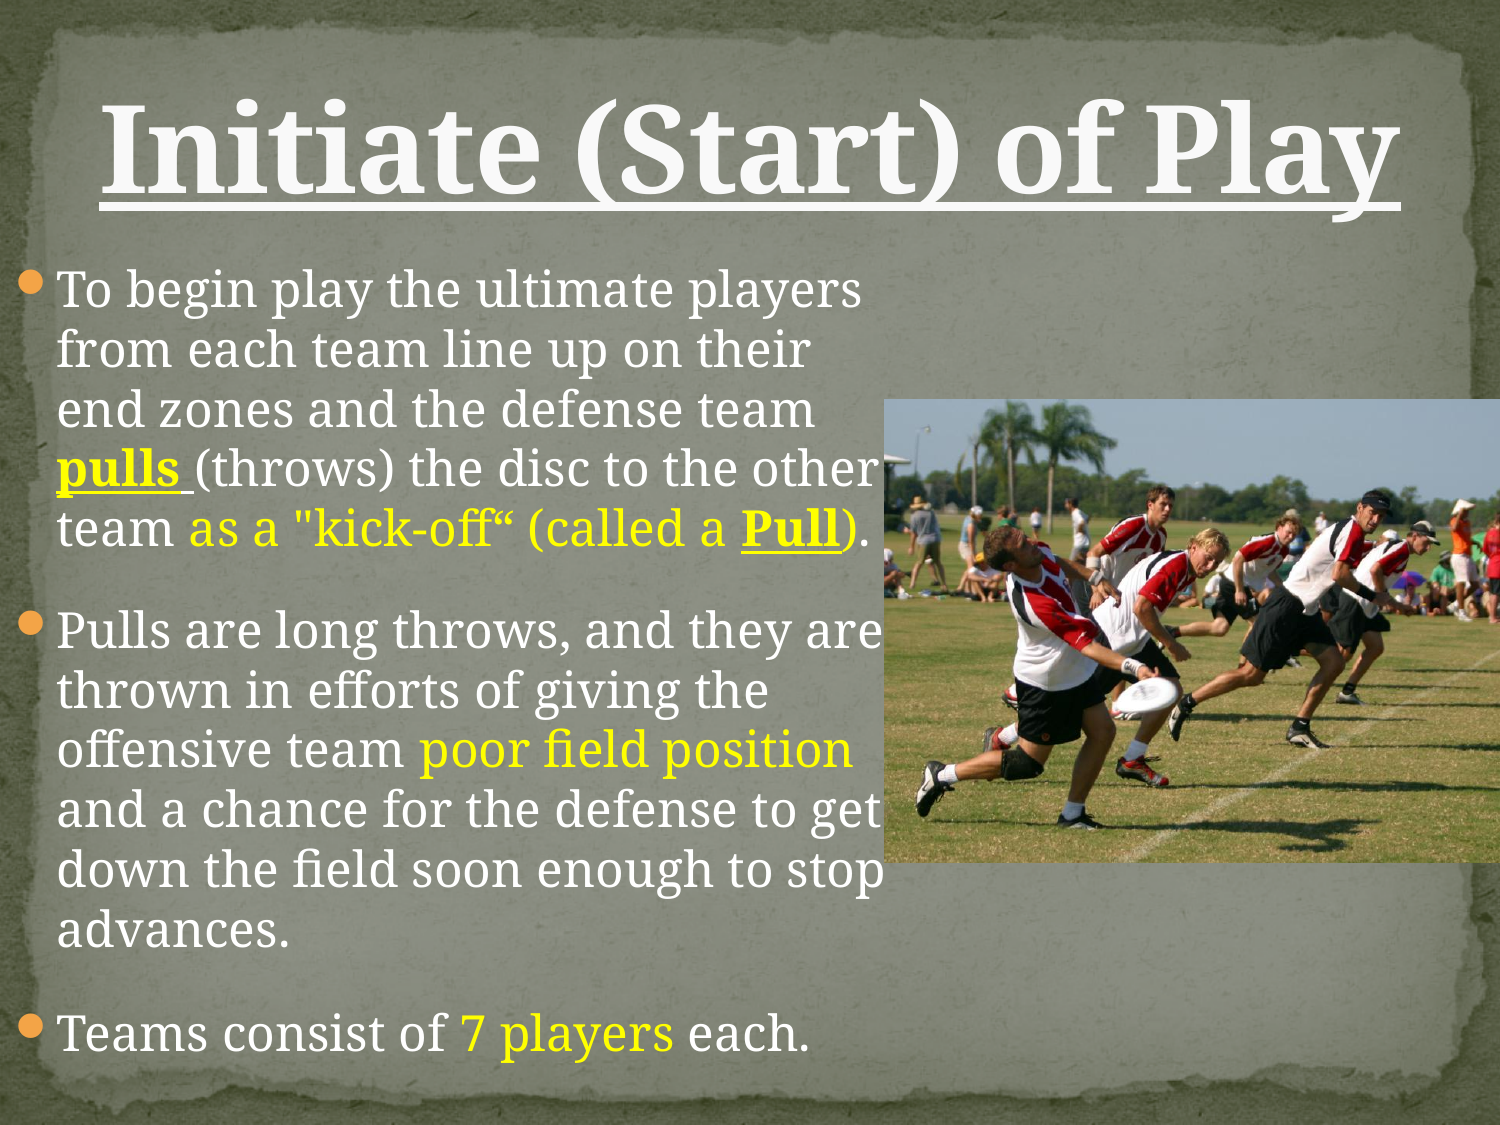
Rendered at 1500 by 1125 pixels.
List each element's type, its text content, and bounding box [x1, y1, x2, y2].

title Initiate (Start) of Play [74, 24, 1425, 225]
list To begin play the ultimate players from each team line up on their end zones and the defense team pulls (throws) the disc to the other team as a "kick-off“ (called a Pull). Pulls are long throws, and they are thrown in efforts of giving the offensive team poor field position and a chance for the defense to get down the field soon enough to stop advances. Teams consist of 7 players each. [0, 249, 913, 1075]
picture [884, 399, 1500, 863]
